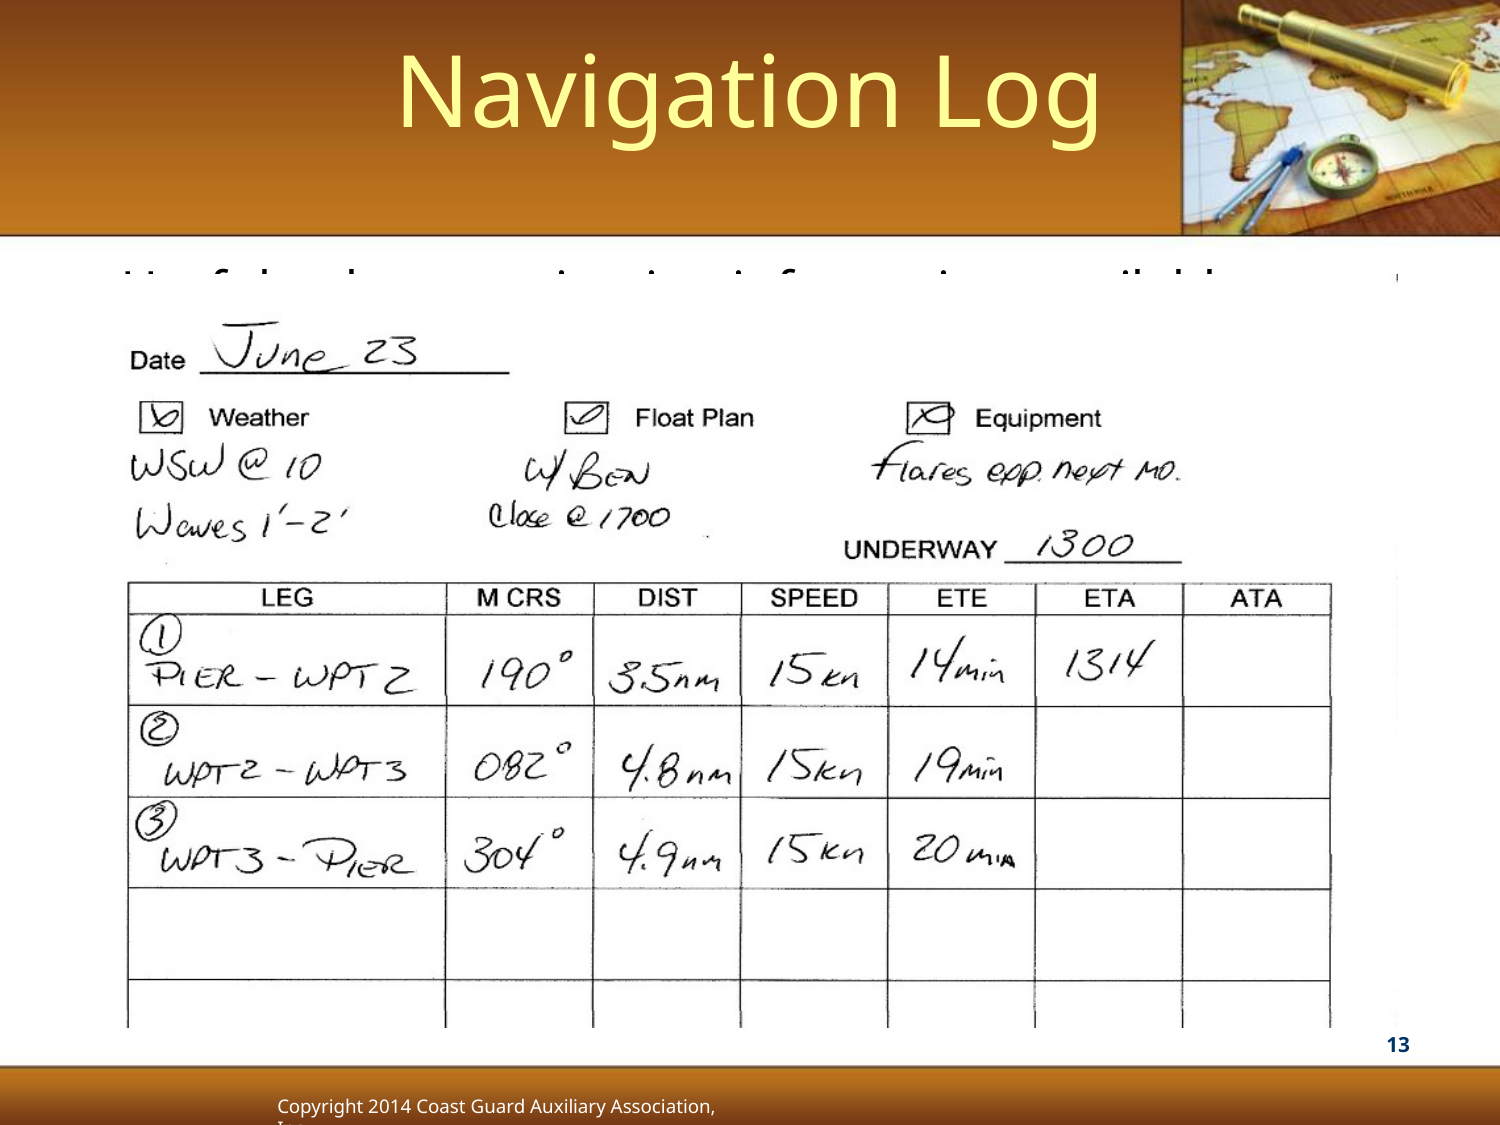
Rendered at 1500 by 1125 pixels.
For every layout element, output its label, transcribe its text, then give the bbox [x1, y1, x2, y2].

slide_number 13 [1074, 1024, 1425, 1103]
picture [0, 0, 1500, 1125]
title Navigation Log [112, 0, 1388, 175]
list Useful to have navigation information available underway [50, 249, 1486, 338]
